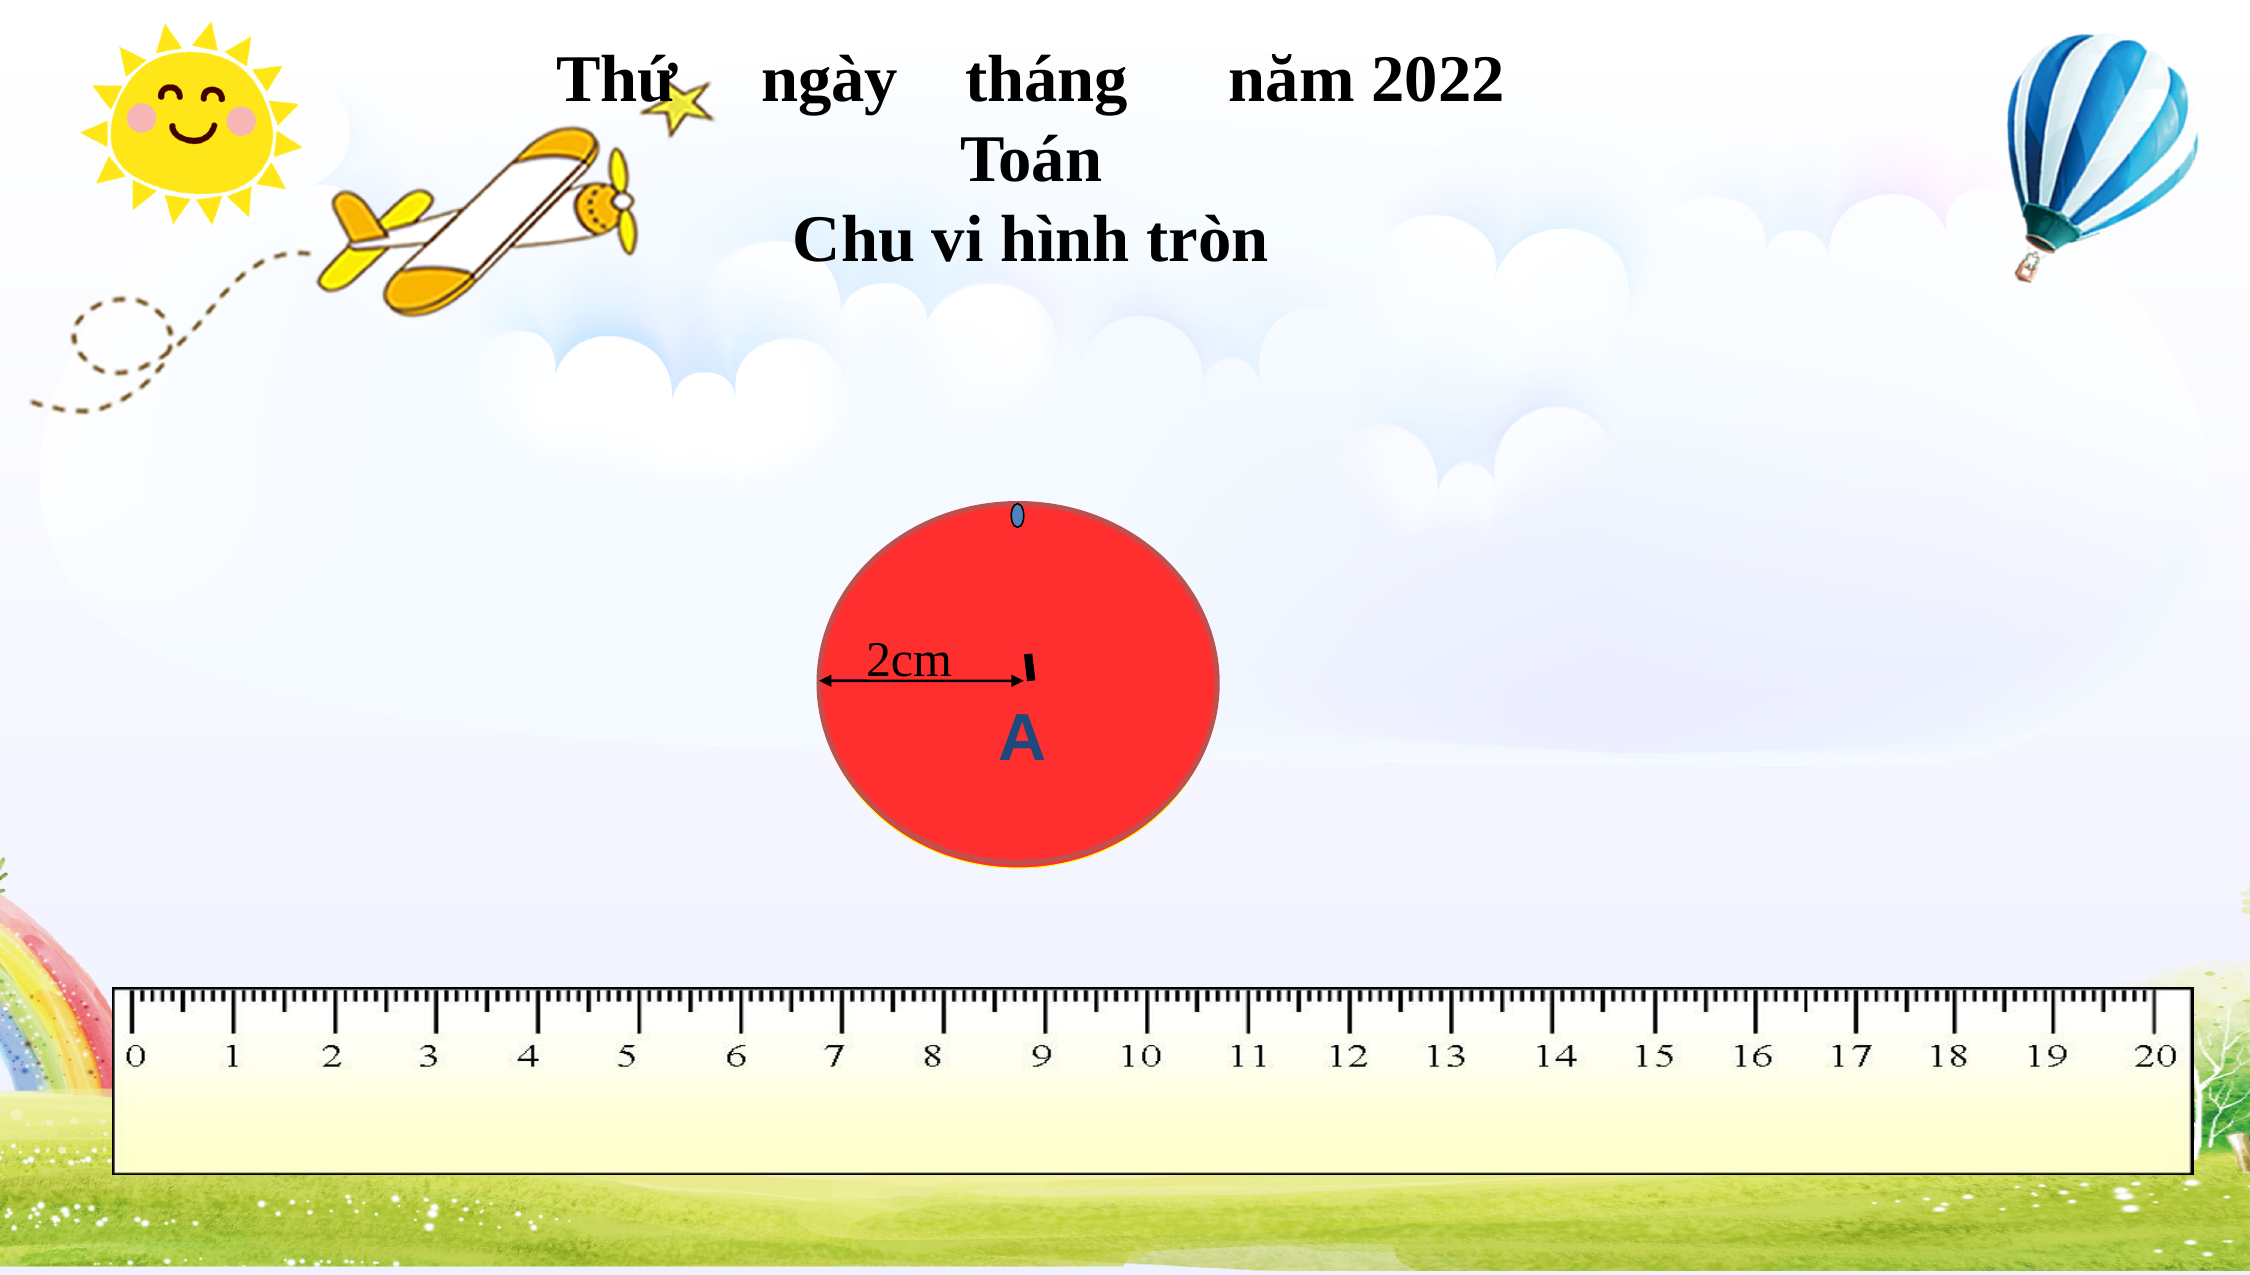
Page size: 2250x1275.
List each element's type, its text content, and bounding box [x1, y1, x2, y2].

text_box 2cm [845, 616, 1034, 697]
text_box A [978, 683, 1072, 784]
text_box [824, 727, 1212, 868]
picture [0, 0, 2250, 1275]
text_box Thứ ngày tháng năm 2022 Toán Chu vi hình tròn [468, 24, 1594, 365]
text_box [819, 503, 1218, 863]
text_box [819, 674, 845, 687]
text_box [1011, 503, 1024, 528]
